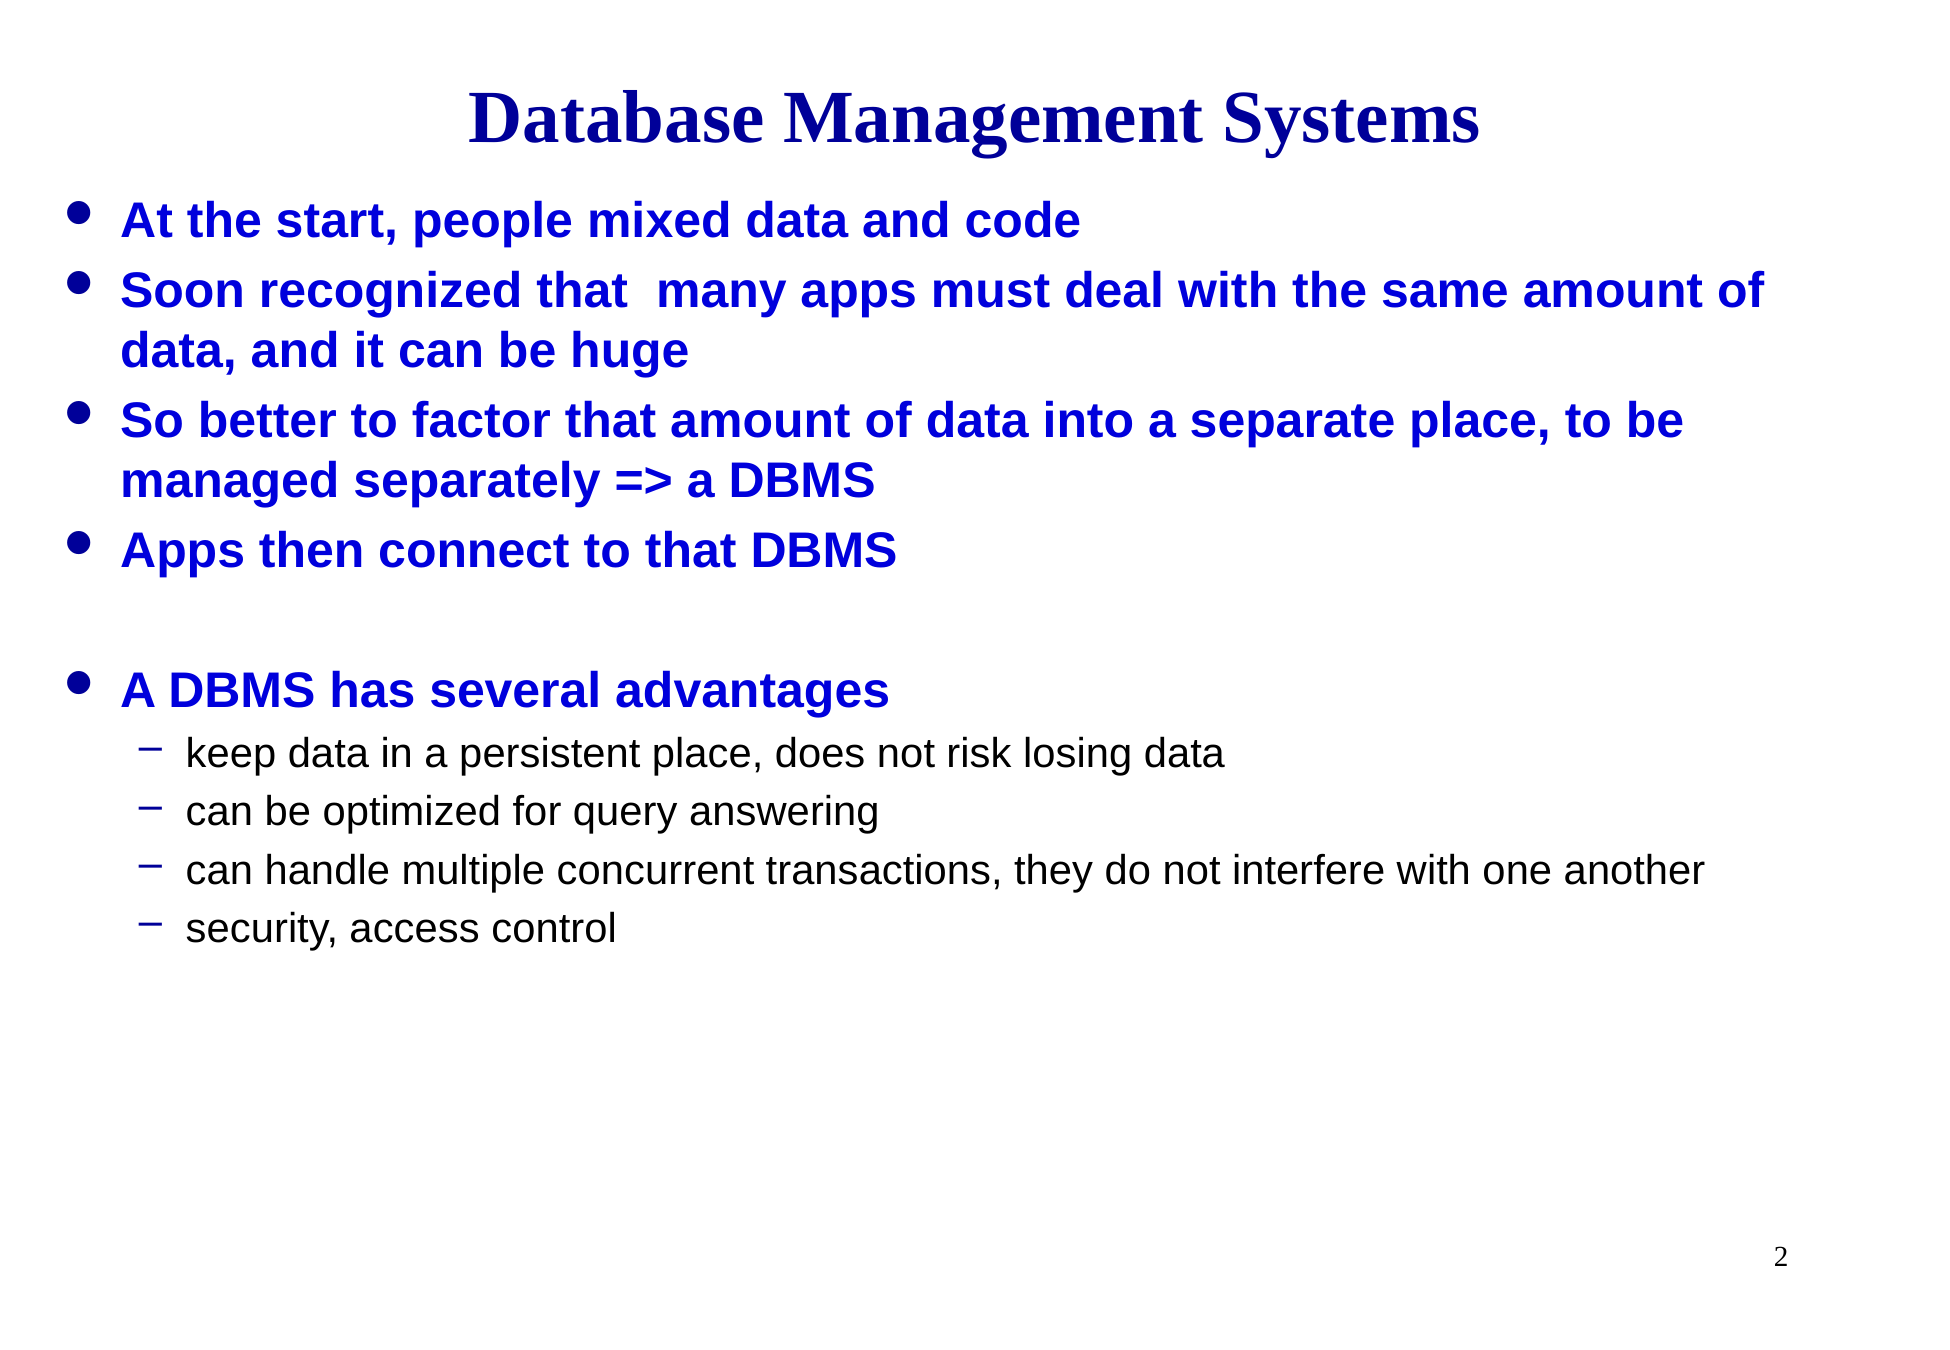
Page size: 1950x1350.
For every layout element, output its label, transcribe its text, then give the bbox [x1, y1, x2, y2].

title Database Management Systems [146, 44, 1804, 179]
list At the start, people mixed data and code Soon recognized that many apps must deal with the same amount of data, and it can be huge So better to factor that amount of data into a separate place, to be managed separately => a DBMS Apps then connect to that DBMS A DBMS has several advantages keep data in a persistent place, does not risk losing data can be optimized for query answering can handle multiple concurrent transactions, they do not interfere with one another security, access control [48, 179, 1902, 1201]
slide_number 2 [1396, 1229, 1805, 1321]
